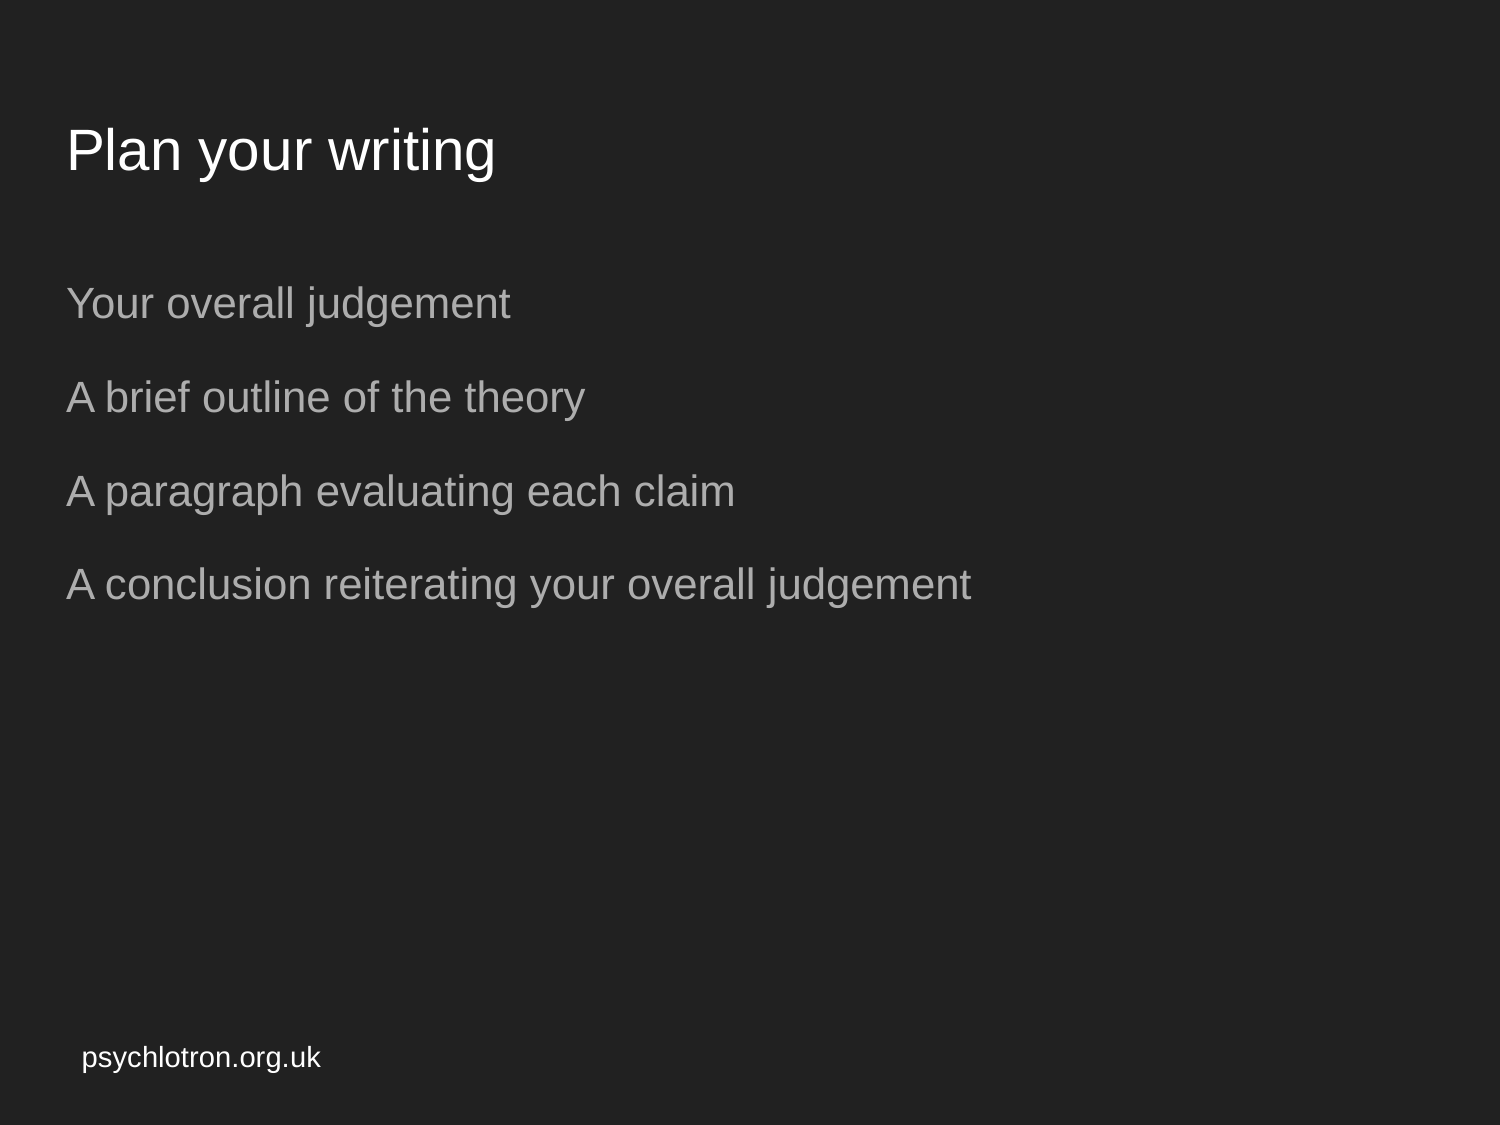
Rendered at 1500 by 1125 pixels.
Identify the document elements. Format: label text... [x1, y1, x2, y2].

list Your overall judgement A brief outline of the theory A paragraph evaluating each claim A conclusion reiterating your overall judgement [51, 252, 1449, 1000]
title Plan your writing [51, 97, 1449, 223]
